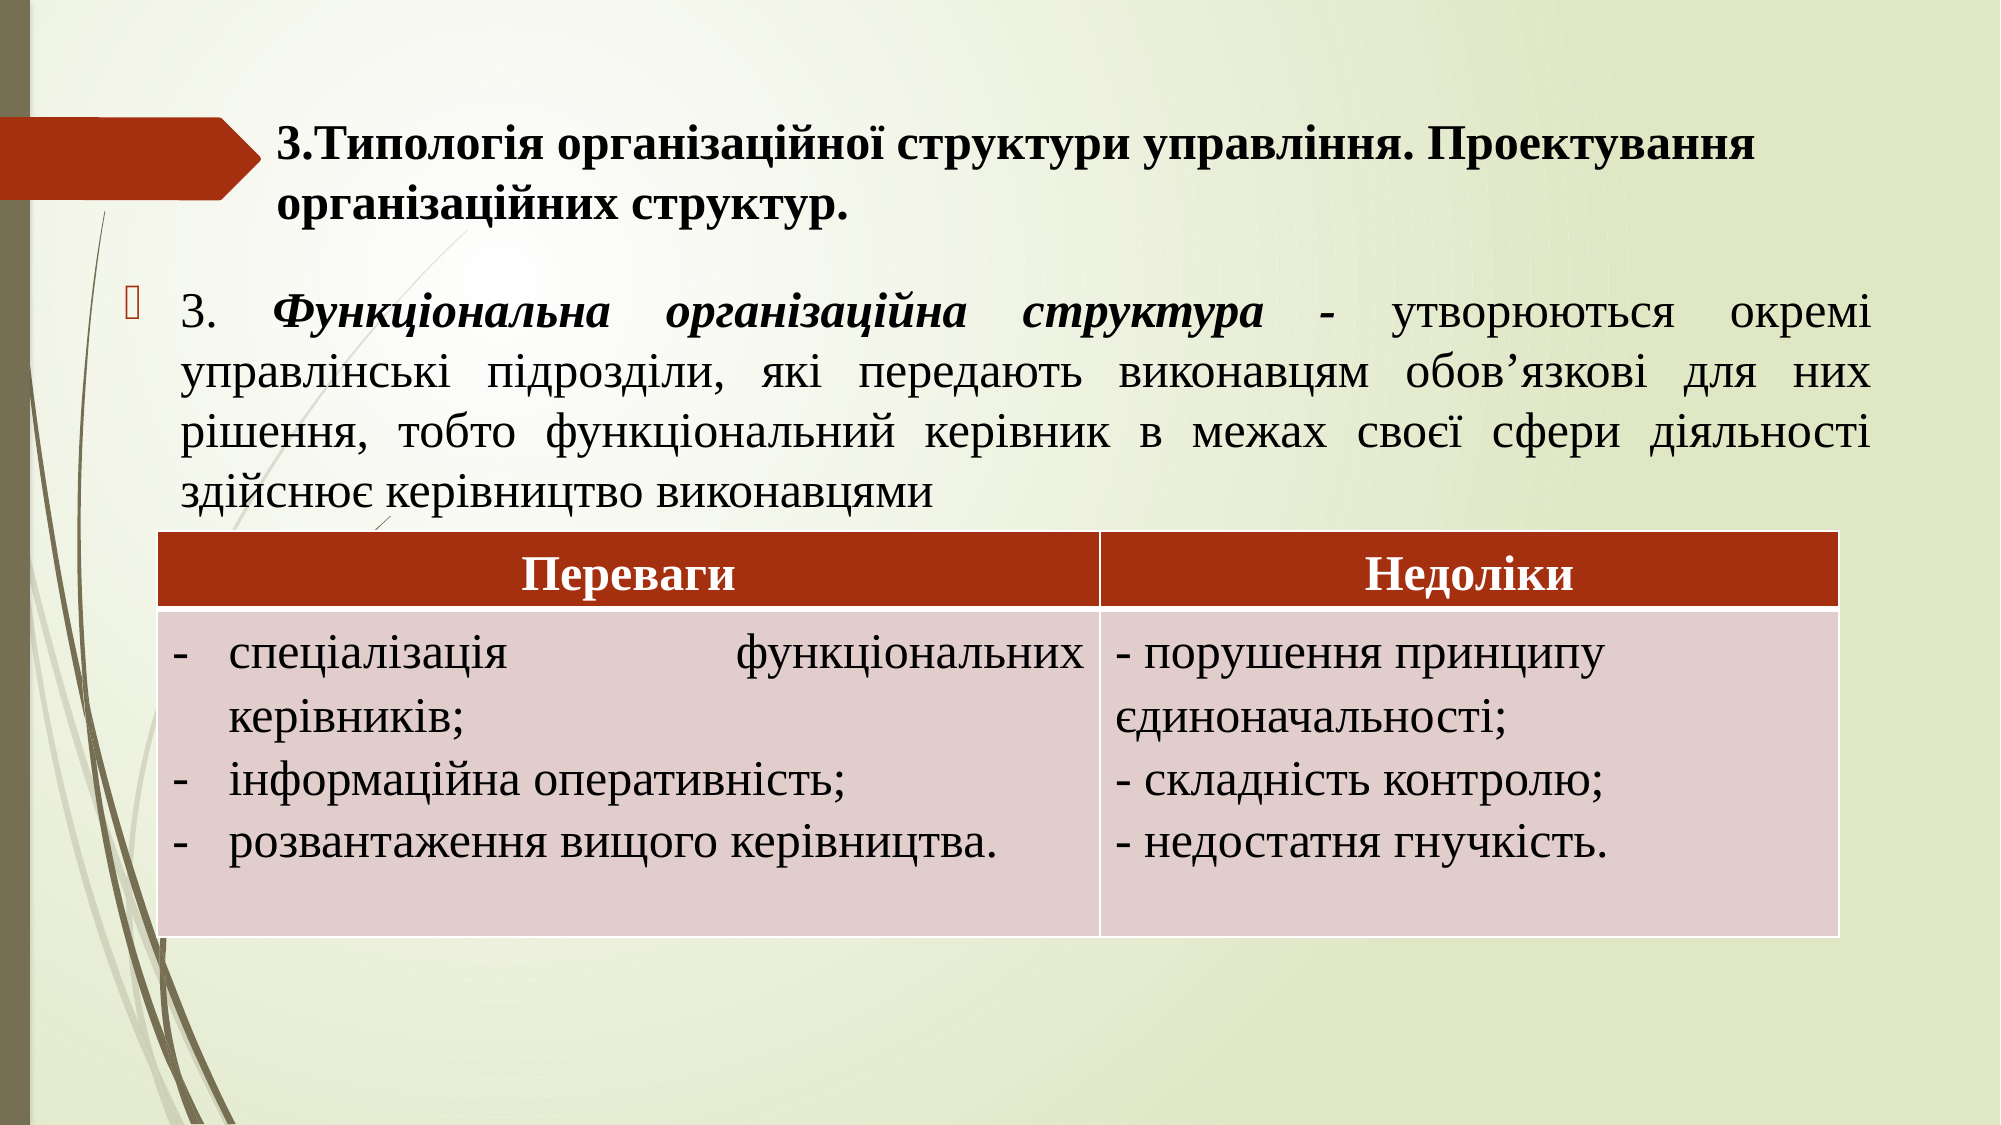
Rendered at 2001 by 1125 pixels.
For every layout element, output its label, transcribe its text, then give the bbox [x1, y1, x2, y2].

list 3. Функціональна організаційна структура - утворюються окремі управлінські підрозділи, які передають виконавцям обов’язкові для них рішення, тобто функціональний керівник в межах своєї сфери діяльності здійснює керівництво виконавцями [109, 270, 1888, 1066]
title 3.Типологія організаційної структури управління. Проектування організаційних структур. [261, 102, 1888, 270]
table_cell спеціалізація функціональних керівників; інформаційна оперативність; розвантаження вищого керівництва. [158, 612, 1099, 936]
table_header Переваги [158, 532, 1099, 606]
table_cell - порушення принципу єдиноначальності; - складність контролю; - недостатня гнучкість. [1101, 612, 1838, 936]
table_header Недоліки [1101, 532, 1838, 606]
